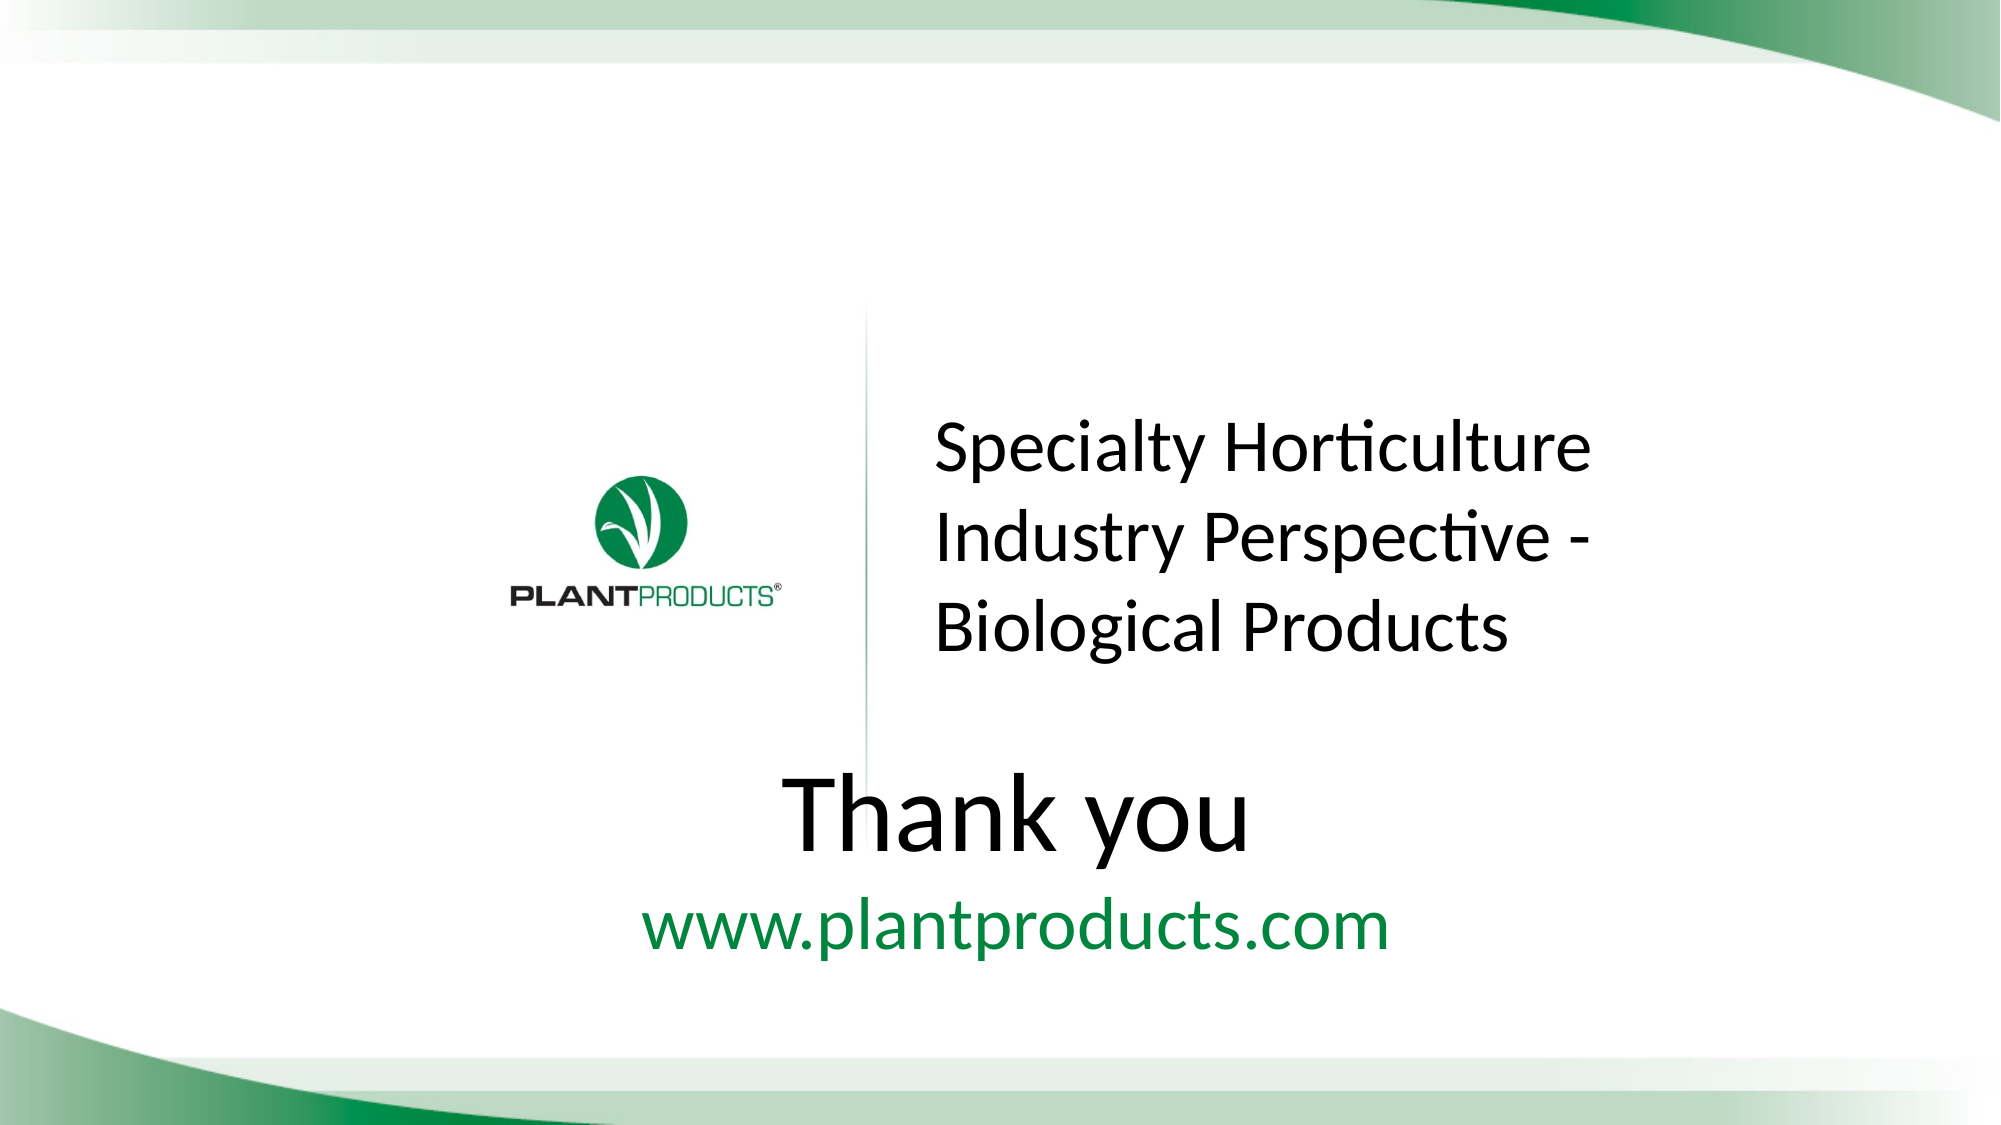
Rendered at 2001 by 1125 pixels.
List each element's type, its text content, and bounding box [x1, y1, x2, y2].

picture [836, 285, 921, 860]
picture [0, 997, 2000, 1125]
picture [471, 437, 814, 644]
text_box Thank you www.plantproducts.com [369, 731, 1665, 972]
text_box Specialty Horticulture Industry Perspective - Biological Products [921, 389, 1724, 675]
picture [0, 0, 2000, 150]
